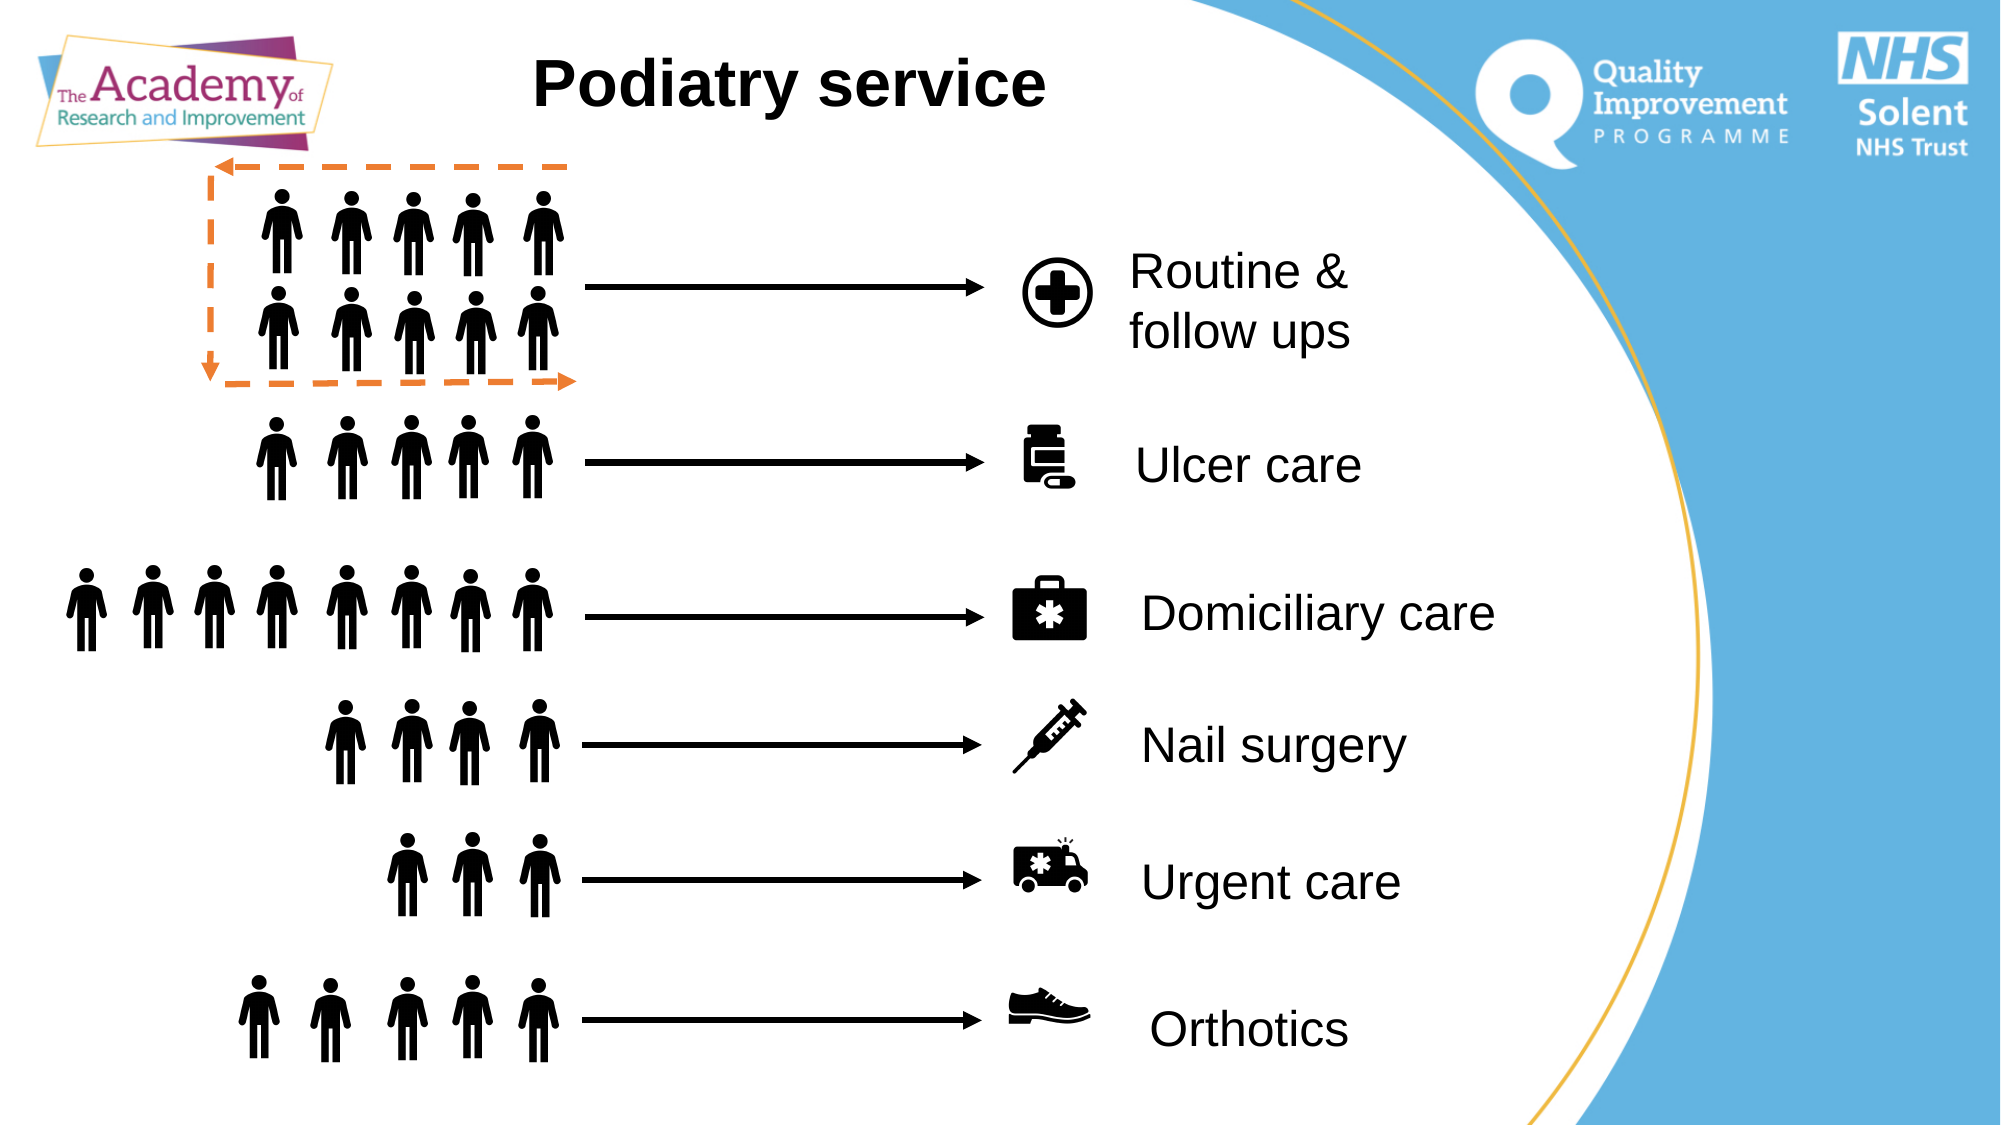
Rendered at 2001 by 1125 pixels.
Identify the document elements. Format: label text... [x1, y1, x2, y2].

text_box Ulcer care [1119, 424, 1503, 500]
text_box Routine & follow ups [1114, 231, 1501, 367]
text_box Podiatry service [254, 31, 1326, 111]
text_box Urgent care [1126, 842, 1509, 917]
text_box Nail surgery [1126, 704, 1509, 780]
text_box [225, 381, 577, 385]
picture [0, 0, 2001, 1125]
text_box Orthotics [1134, 988, 1517, 1064]
text_box Domiciliary care [1126, 573, 1593, 648]
